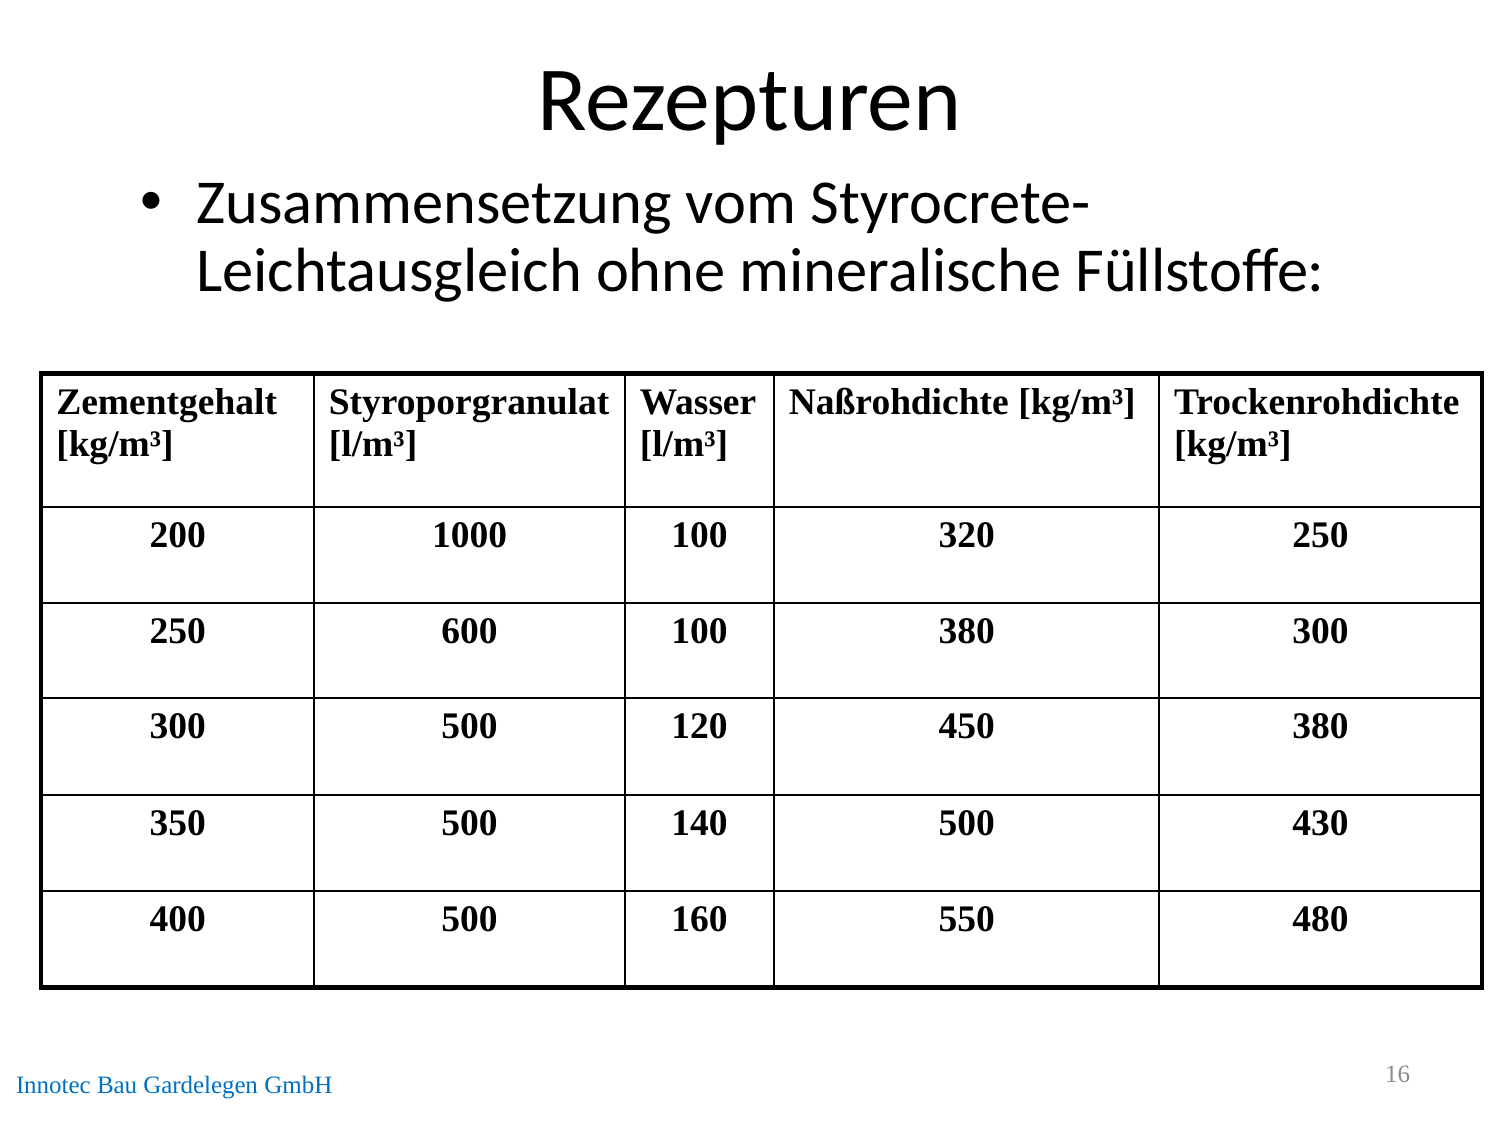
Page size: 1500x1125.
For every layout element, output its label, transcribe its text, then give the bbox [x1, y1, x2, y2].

table_header Styroporgranulat [l/m³] [315, 376, 624, 506]
table_cell 1000 [315, 508, 624, 602]
table_cell 140 [626, 796, 773, 890]
table_cell 100 [626, 604, 773, 697]
slide_number 16 [1074, 1042, 1425, 1103]
table_cell 120 [626, 699, 773, 794]
table_cell 300 [1160, 604, 1480, 697]
table_header Zementgehalt [kg/m³] [43, 376, 313, 506]
table_cell 480 [1160, 892, 1480, 985]
table_cell 160 [626, 892, 773, 985]
title Rezepturen [112, 0, 1388, 188]
table_header Naßrohdichte [kg/m³] [775, 376, 1158, 506]
table_cell 400 [43, 892, 313, 985]
table_header Trockenrohdichte [kg/m³] [1160, 376, 1480, 506]
table_cell 430 [1160, 796, 1480, 890]
table_cell 450 [775, 699, 1158, 794]
table_cell 380 [1160, 699, 1480, 794]
table_cell 100 [626, 508, 773, 602]
table_cell 200 [43, 508, 313, 602]
table_cell 500 [315, 699, 624, 794]
table_cell 550 [775, 892, 1158, 985]
table_cell 600 [315, 604, 624, 697]
table_cell 500 [315, 796, 624, 890]
table_header Wasser [l/m³] [626, 376, 773, 506]
table_cell 300 [43, 699, 313, 794]
list Zusammensetzung vom Styrocrete-Leichtausgleich ohne mineralische Füllstoffe: [125, 162, 1400, 325]
table_cell 380 [775, 604, 1158, 697]
table_cell 320 [775, 508, 1158, 602]
footer Innotec Bau Gardelegen GmbH [0, 1042, 349, 1125]
table_cell 250 [1160, 508, 1480, 602]
table_cell 350 [43, 796, 313, 890]
table_cell 500 [315, 892, 624, 985]
table_cell 250 [43, 604, 313, 697]
table_cell 500 [775, 796, 1158, 890]
